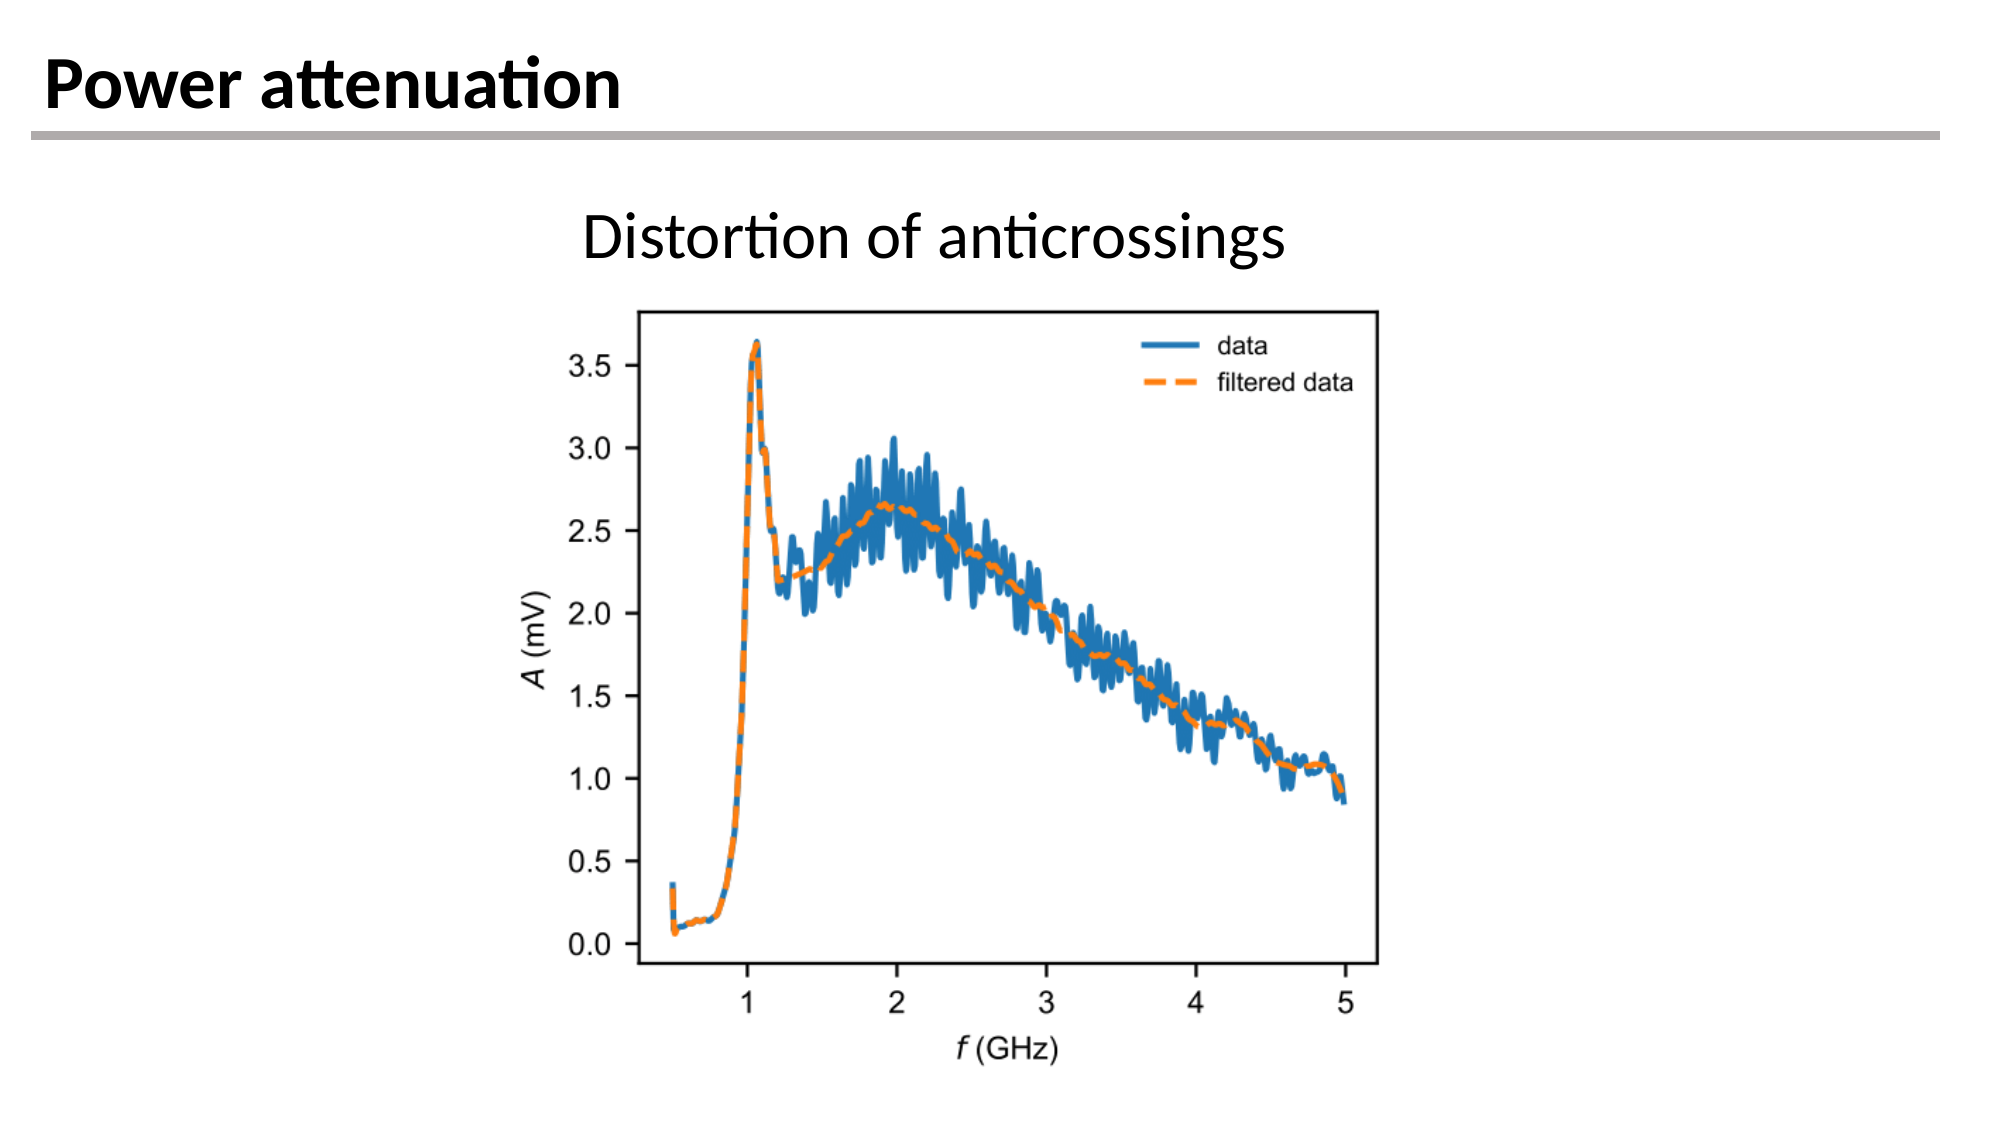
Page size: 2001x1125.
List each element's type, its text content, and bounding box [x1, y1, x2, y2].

text_box [28, 129, 1942, 142]
text_box Power attenuation [29, 26, 1691, 131]
picture [493, 284, 1406, 1099]
text_box Distortion of anticrossings [568, 184, 1432, 280]
